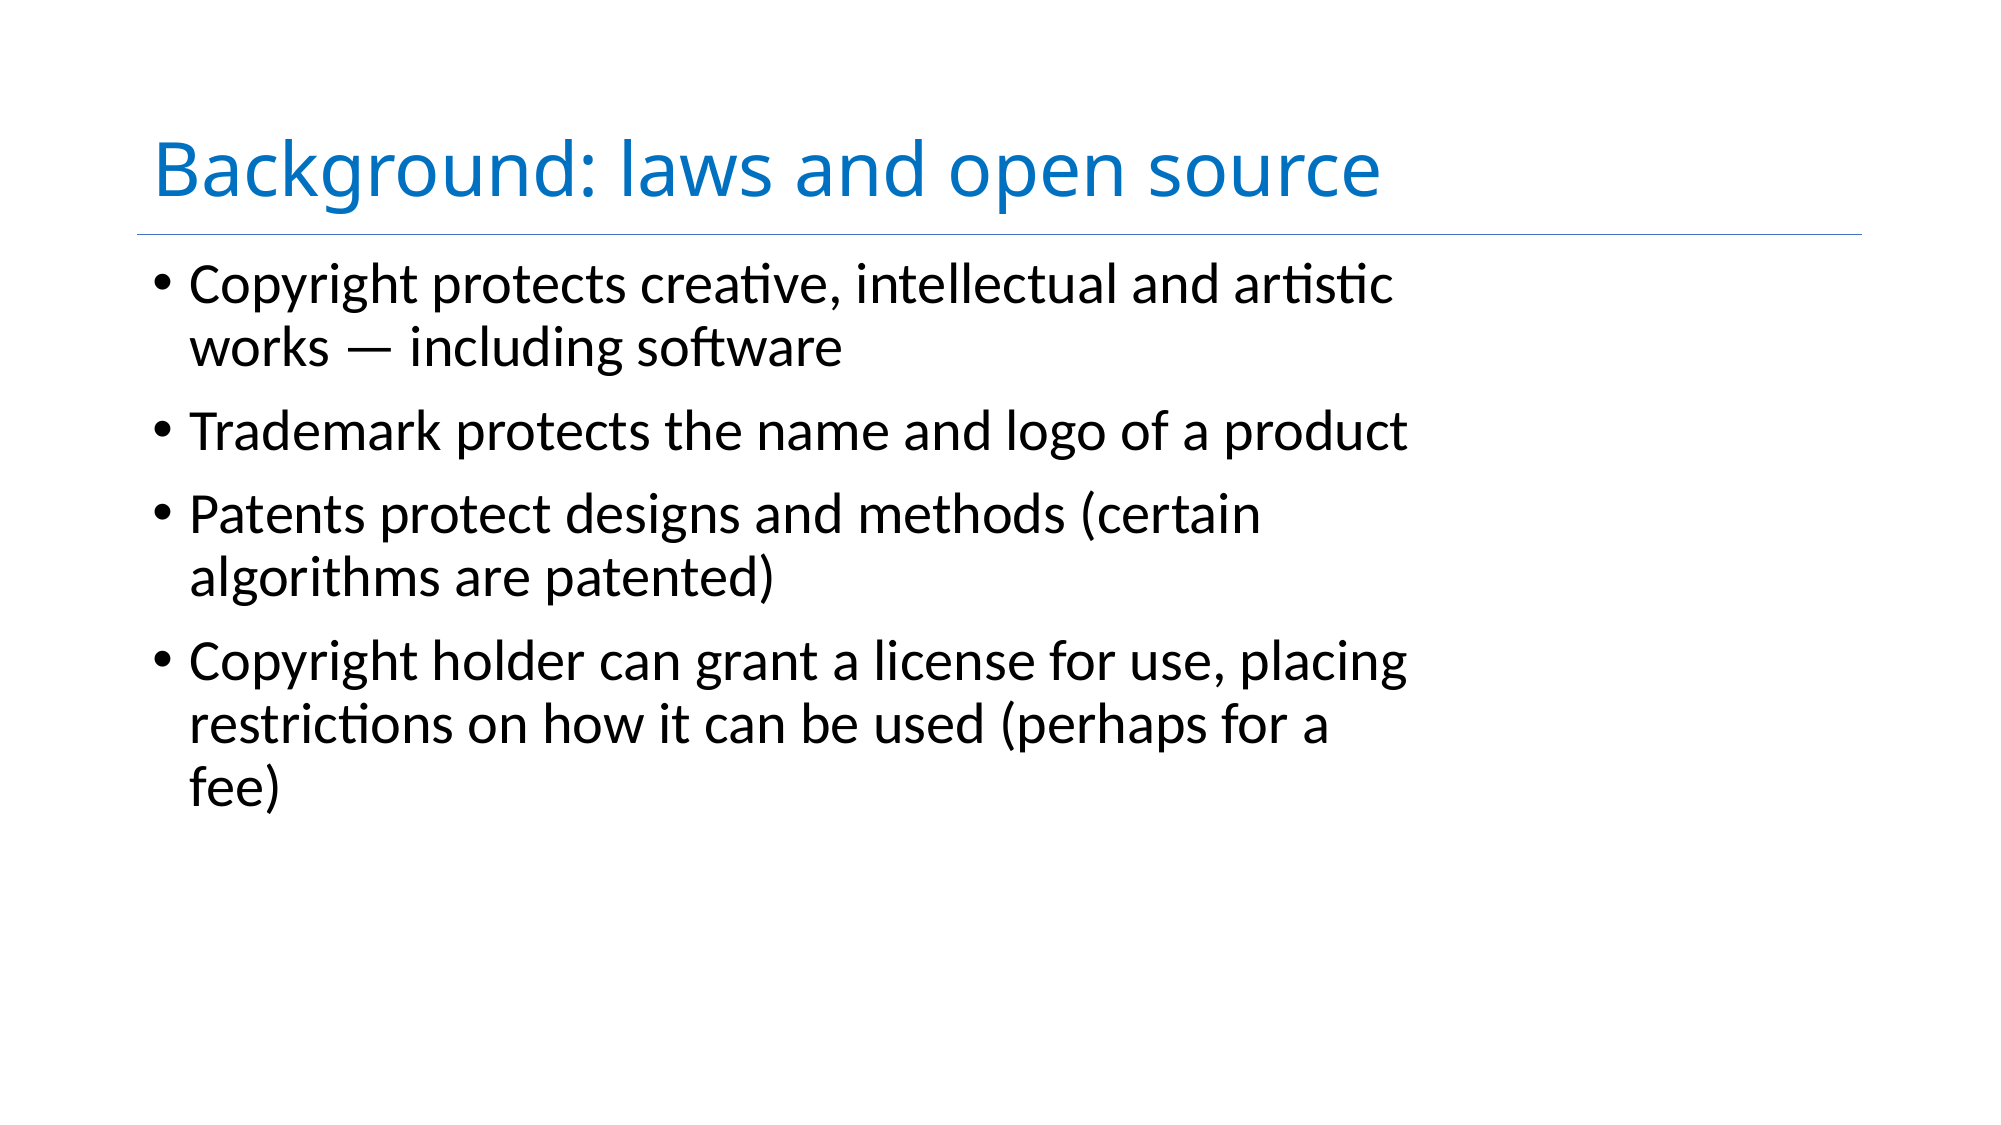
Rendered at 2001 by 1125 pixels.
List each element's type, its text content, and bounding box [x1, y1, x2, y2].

title Background: laws and open source [137, 3, 1863, 221]
list Copyright protects creative, intellectual and artistic works — including software Trademark protects the name and logo of a product Patents protect designs and methods (certain algorithms are patented) Copyright holder can grant a license for use, placing restrictions on how it can be used (perhaps for a fee) [137, 246, 1432, 1101]
